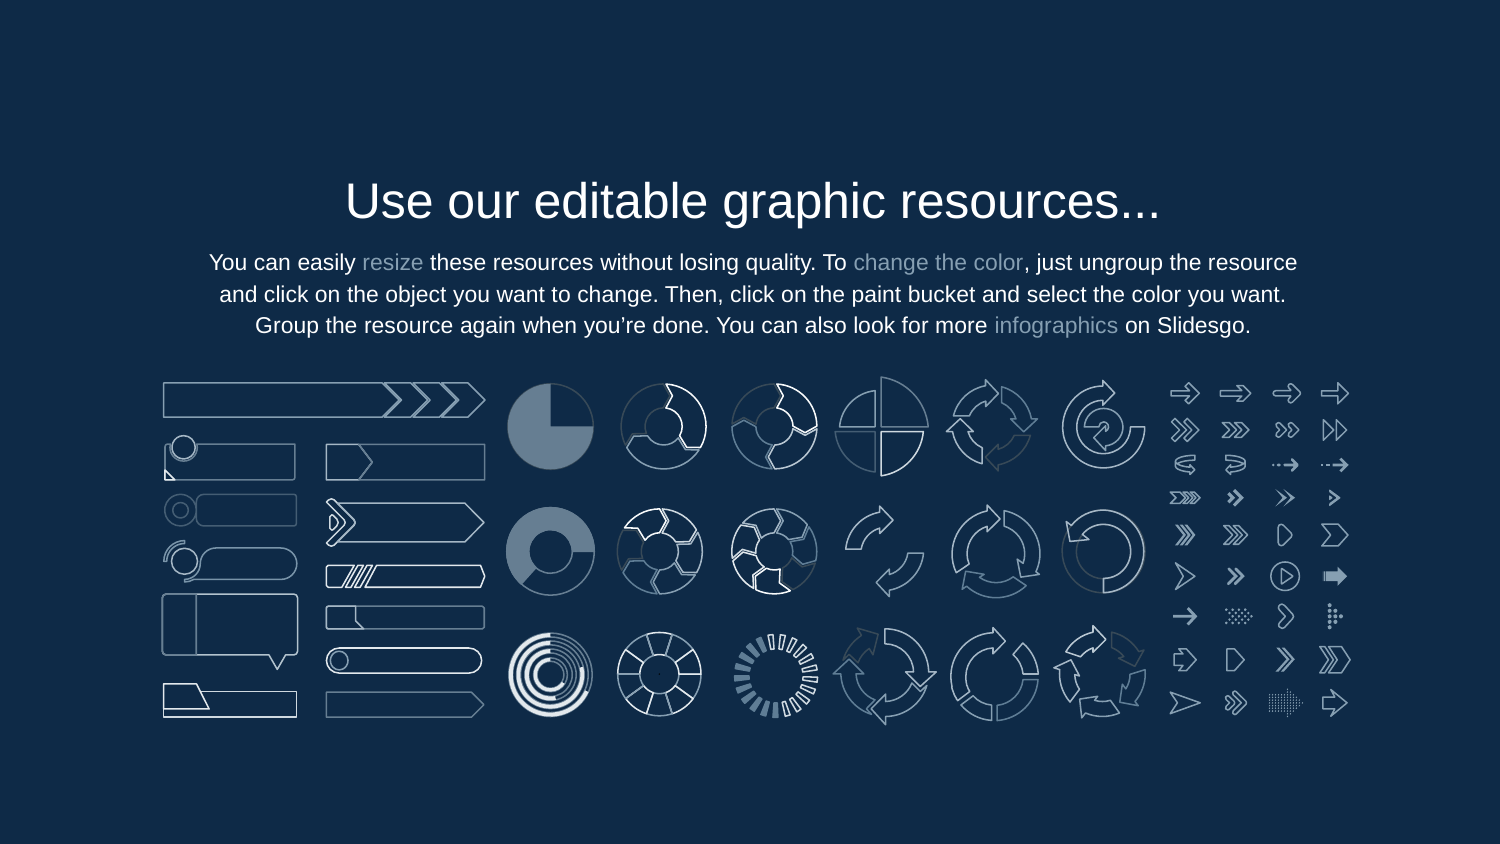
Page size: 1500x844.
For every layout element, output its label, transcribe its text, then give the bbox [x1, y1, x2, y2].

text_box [730, 508, 819, 595]
text_box [326, 692, 484, 718]
text_box [1270, 561, 1300, 591]
text_box [1225, 455, 1246, 475]
text_box [1278, 524, 1292, 546]
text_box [1275, 647, 1296, 672]
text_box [1323, 419, 1347, 441]
text_box [1321, 524, 1348, 546]
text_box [1174, 524, 1196, 546]
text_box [731, 383, 818, 470]
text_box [1170, 491, 1201, 504]
text_box [1322, 689, 1348, 717]
text_box [1322, 566, 1348, 586]
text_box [163, 683, 297, 718]
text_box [162, 593, 298, 670]
text_box [1273, 383, 1301, 403]
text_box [945, 627, 1039, 721]
text_box [1321, 382, 1349, 404]
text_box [494, 618, 607, 731]
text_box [834, 376, 929, 477]
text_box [1227, 488, 1245, 507]
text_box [734, 634, 818, 718]
text_box [1175, 455, 1195, 475]
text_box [163, 540, 298, 583]
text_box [943, 504, 1041, 598]
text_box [1326, 602, 1344, 630]
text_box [1268, 688, 1304, 718]
text_box [1171, 382, 1200, 404]
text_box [1171, 418, 1199, 442]
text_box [1223, 525, 1248, 545]
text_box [1224, 608, 1254, 625]
text_box [1175, 562, 1195, 590]
text_box [1220, 385, 1251, 402]
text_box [1319, 646, 1351, 674]
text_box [164, 435, 296, 481]
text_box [507, 383, 594, 470]
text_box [326, 564, 485, 588]
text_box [1328, 489, 1341, 507]
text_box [506, 507, 595, 596]
text_box You can easily resize these resources without losing quality. To change the color, just ungroup the resource and click on the object you want to change. Then, click on the paint bucket and select the color you want. Group the resource again when you’re done. You can also look for more infographics on Slidesgo. [175, 251, 1332, 331]
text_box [1226, 567, 1246, 586]
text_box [1271, 458, 1300, 472]
text_box [1174, 648, 1197, 671]
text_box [326, 605, 485, 630]
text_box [326, 444, 485, 481]
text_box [1224, 690, 1248, 715]
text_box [611, 383, 709, 470]
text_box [1053, 625, 1146, 719]
text_box [164, 494, 297, 526]
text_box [326, 498, 485, 547]
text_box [163, 382, 486, 418]
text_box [617, 632, 702, 717]
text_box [615, 508, 705, 595]
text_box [1274, 422, 1300, 438]
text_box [1048, 380, 1145, 469]
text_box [946, 379, 1038, 472]
text_box [1226, 648, 1245, 671]
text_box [1320, 457, 1349, 473]
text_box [326, 647, 482, 674]
text_box [1278, 604, 1294, 629]
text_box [1048, 509, 1146, 594]
text_box [1173, 607, 1198, 626]
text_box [832, 627, 937, 725]
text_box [1274, 488, 1296, 507]
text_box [1222, 422, 1250, 438]
title Use our editable graphic resources... [175, 153, 1332, 233]
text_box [845, 505, 924, 597]
text_box [1170, 692, 1201, 714]
